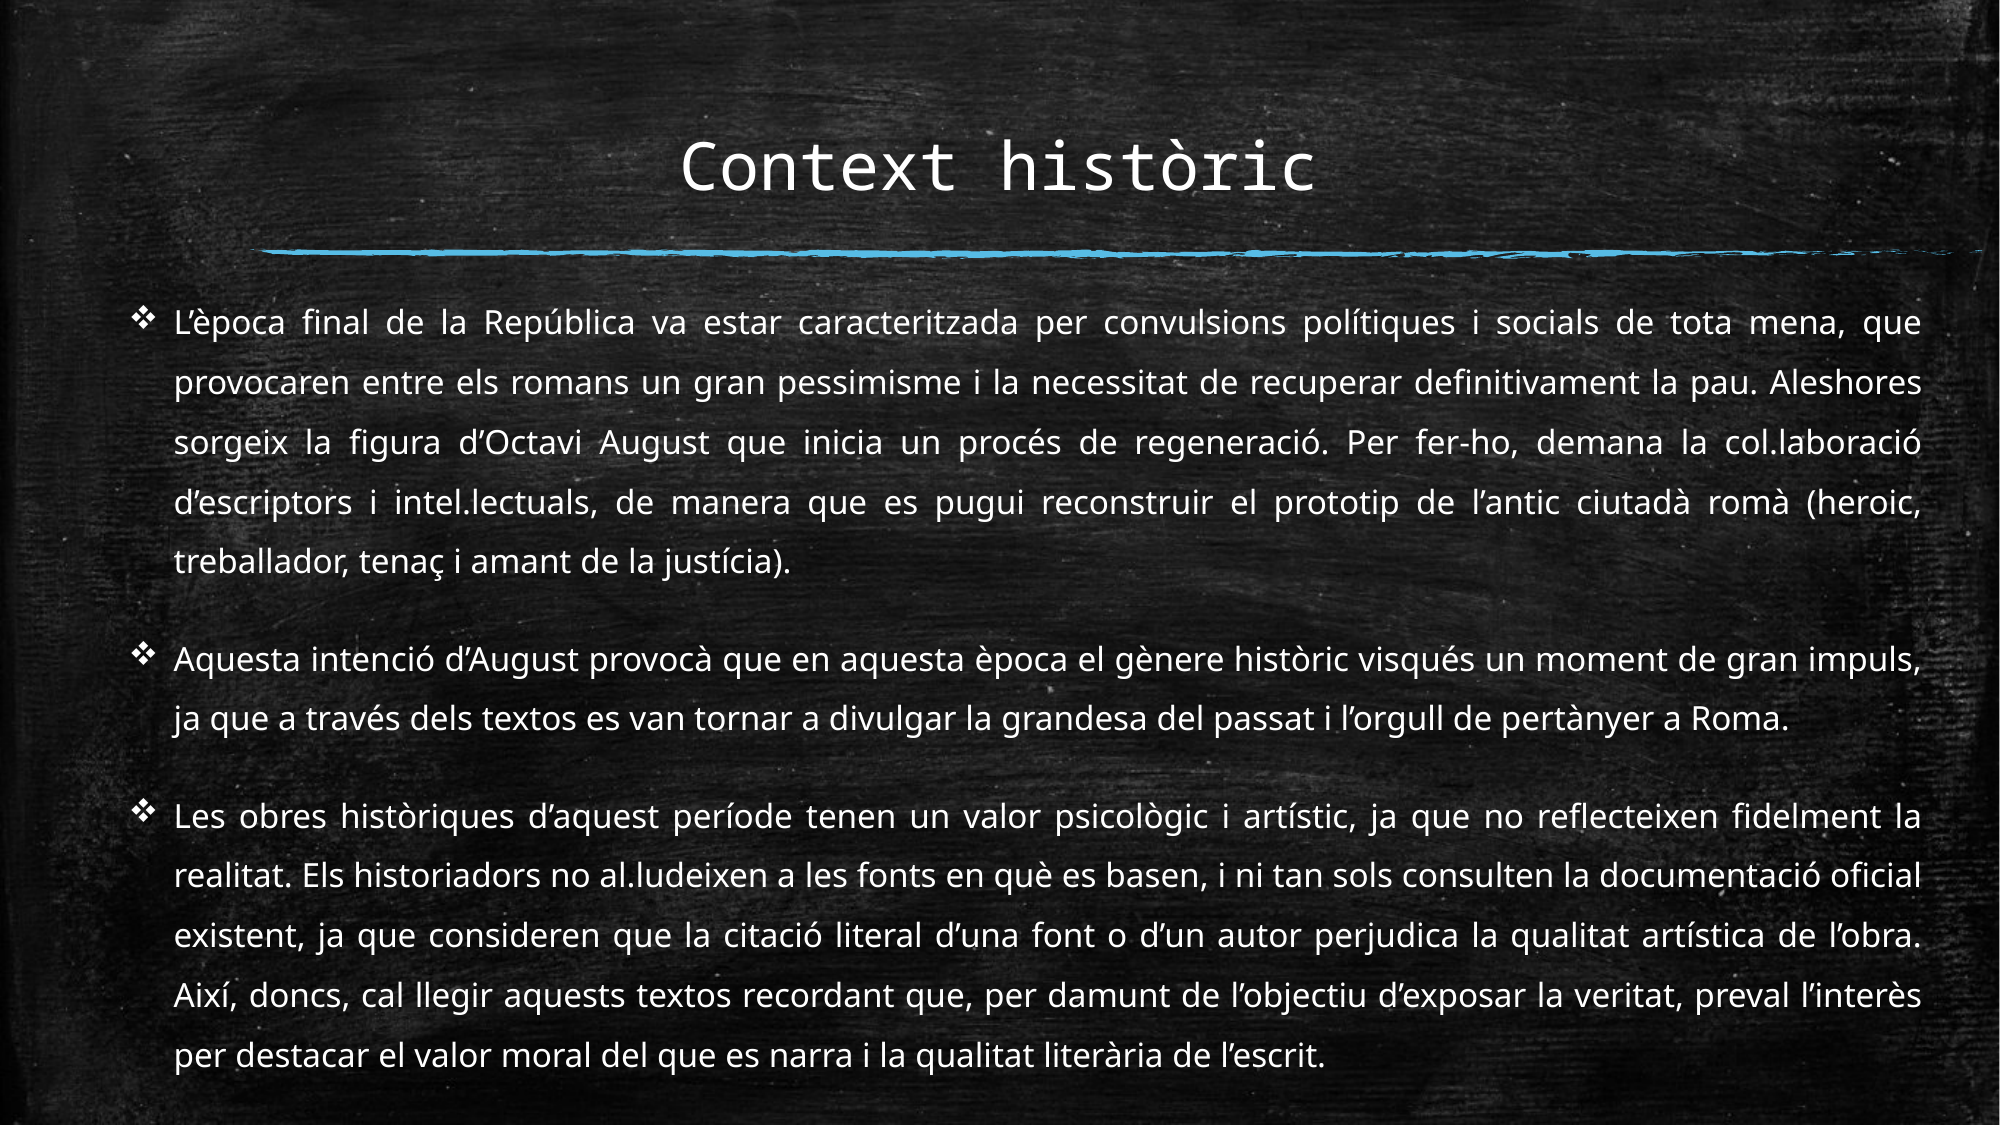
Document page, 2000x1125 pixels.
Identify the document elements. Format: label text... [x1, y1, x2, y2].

list L’època final de la República va estar caracteritzada per convulsions polítiques i socials de tota mena, que provocaren entre els romans un gran pessimisme i la necessitat de recuperar definitivament la pau. Aleshores sorgeix la figura d’Octavi August que inicia un procés de regeneració. Per fer-ho, demana la col.laboració d’escriptors i intel.lectuals, de manera que es pugui reconstruir el prototip de l’antic ciutadà romà (heroic, treballador, tenaç i amant de la justícia). Aquesta intenció d’August provocà que en aquesta època el gènere històric visqués un moment de gran impuls, ja que a través dels textos es van tornar a divulgar la grandesa del passat i l’orgull de pertànyer a Roma. Les obres històriques d’aquest període tenen un valor psicològic i artístic, ja que no reflecteixen fidelment la realitat. Els historiadors no al.ludeixen a les fonts en què es basen, i ni tan sols consulten la documentació oficial existent, ja que consideren que la citació literal d’una font o d’un autor perjudica la qualitat artística de l’obra. Així, doncs, cal llegir aquests textos recordant que, per damunt de l’objectiu d’exposar la veritat, preval l’interès per destacar el valor moral del que es narra i la qualitat literària de l’escrit. [113, 274, 1941, 1121]
title Context històric [249, 45, 1750, 213]
